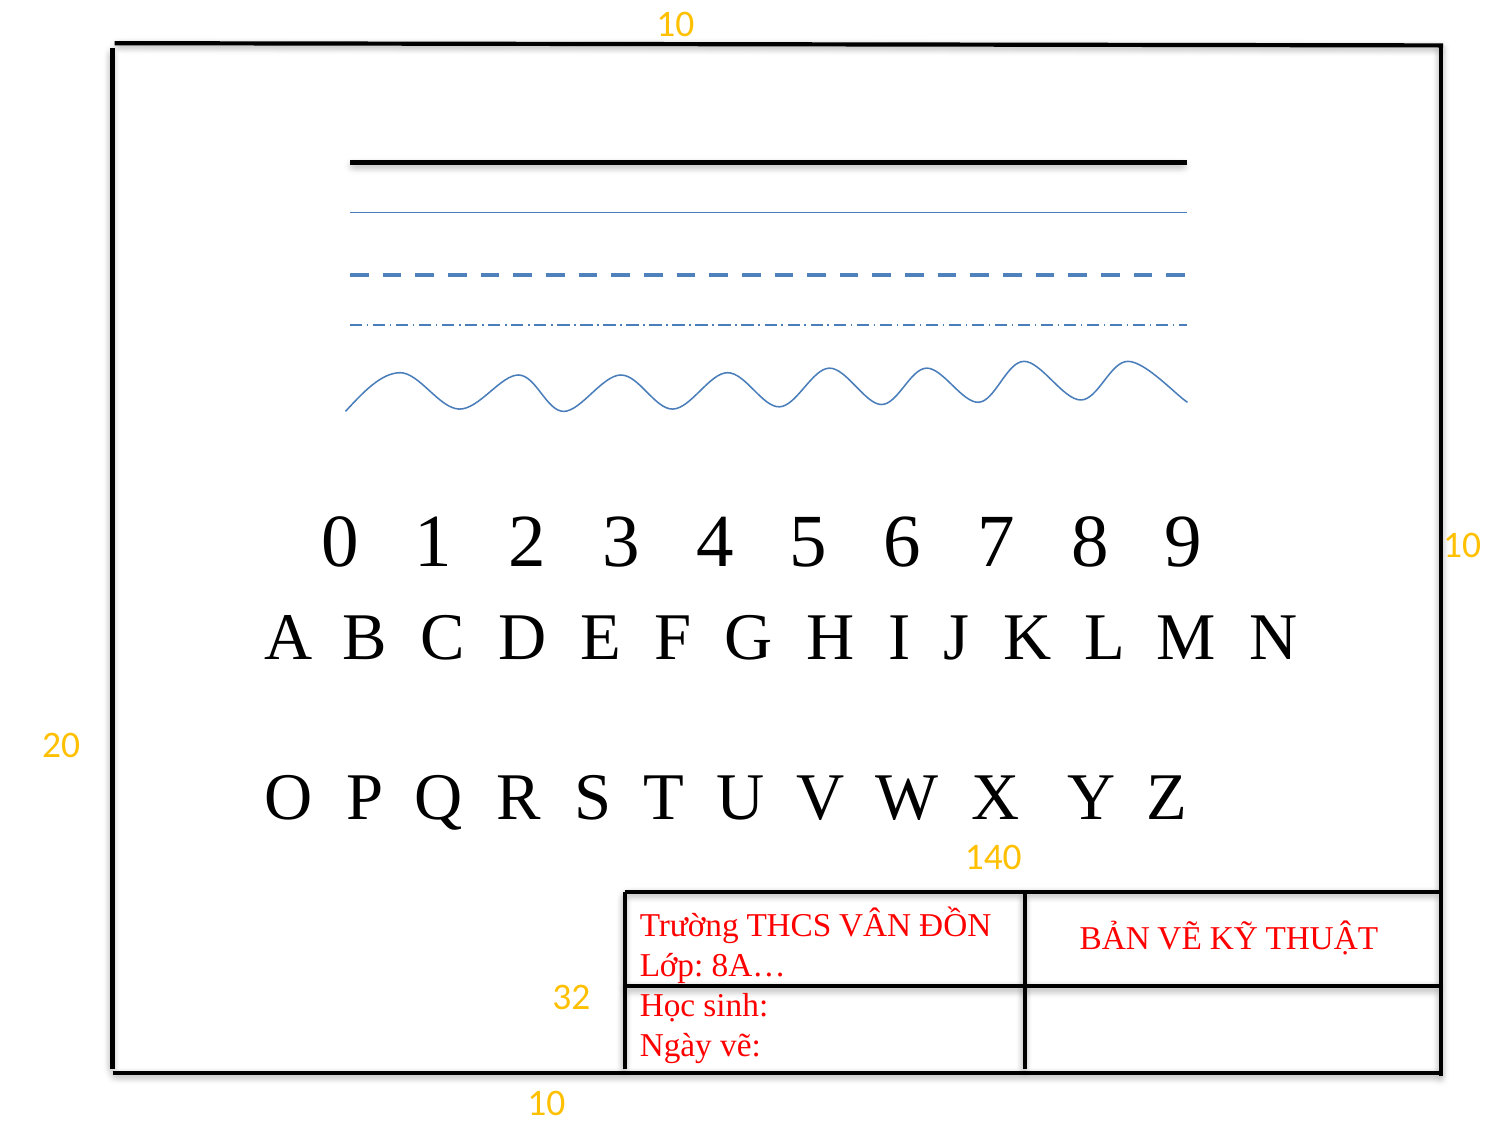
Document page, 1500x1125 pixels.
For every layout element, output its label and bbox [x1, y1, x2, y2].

text_box [26, 0, 1500, 1125]
